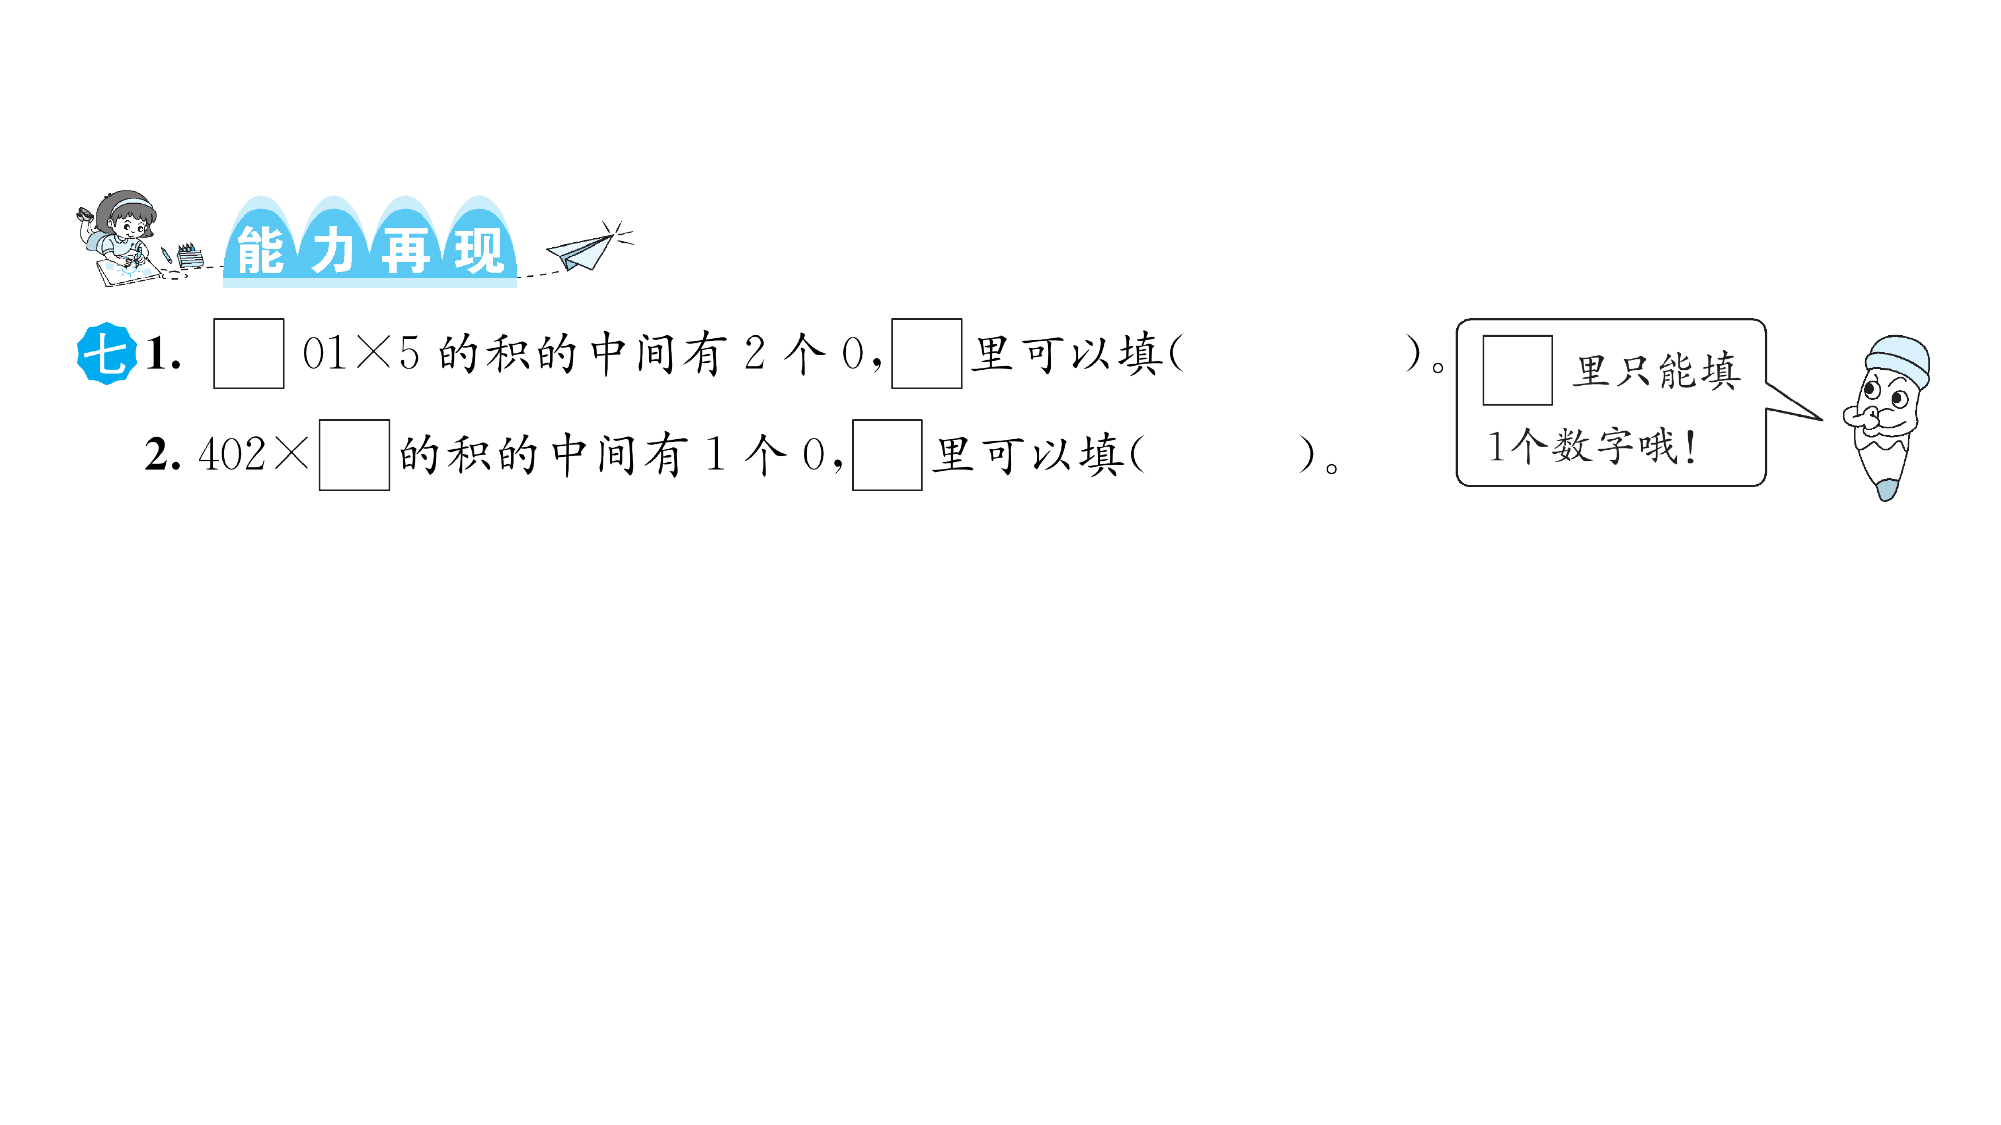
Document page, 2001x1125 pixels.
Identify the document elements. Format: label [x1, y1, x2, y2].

picture [72, 126, 1963, 515]
